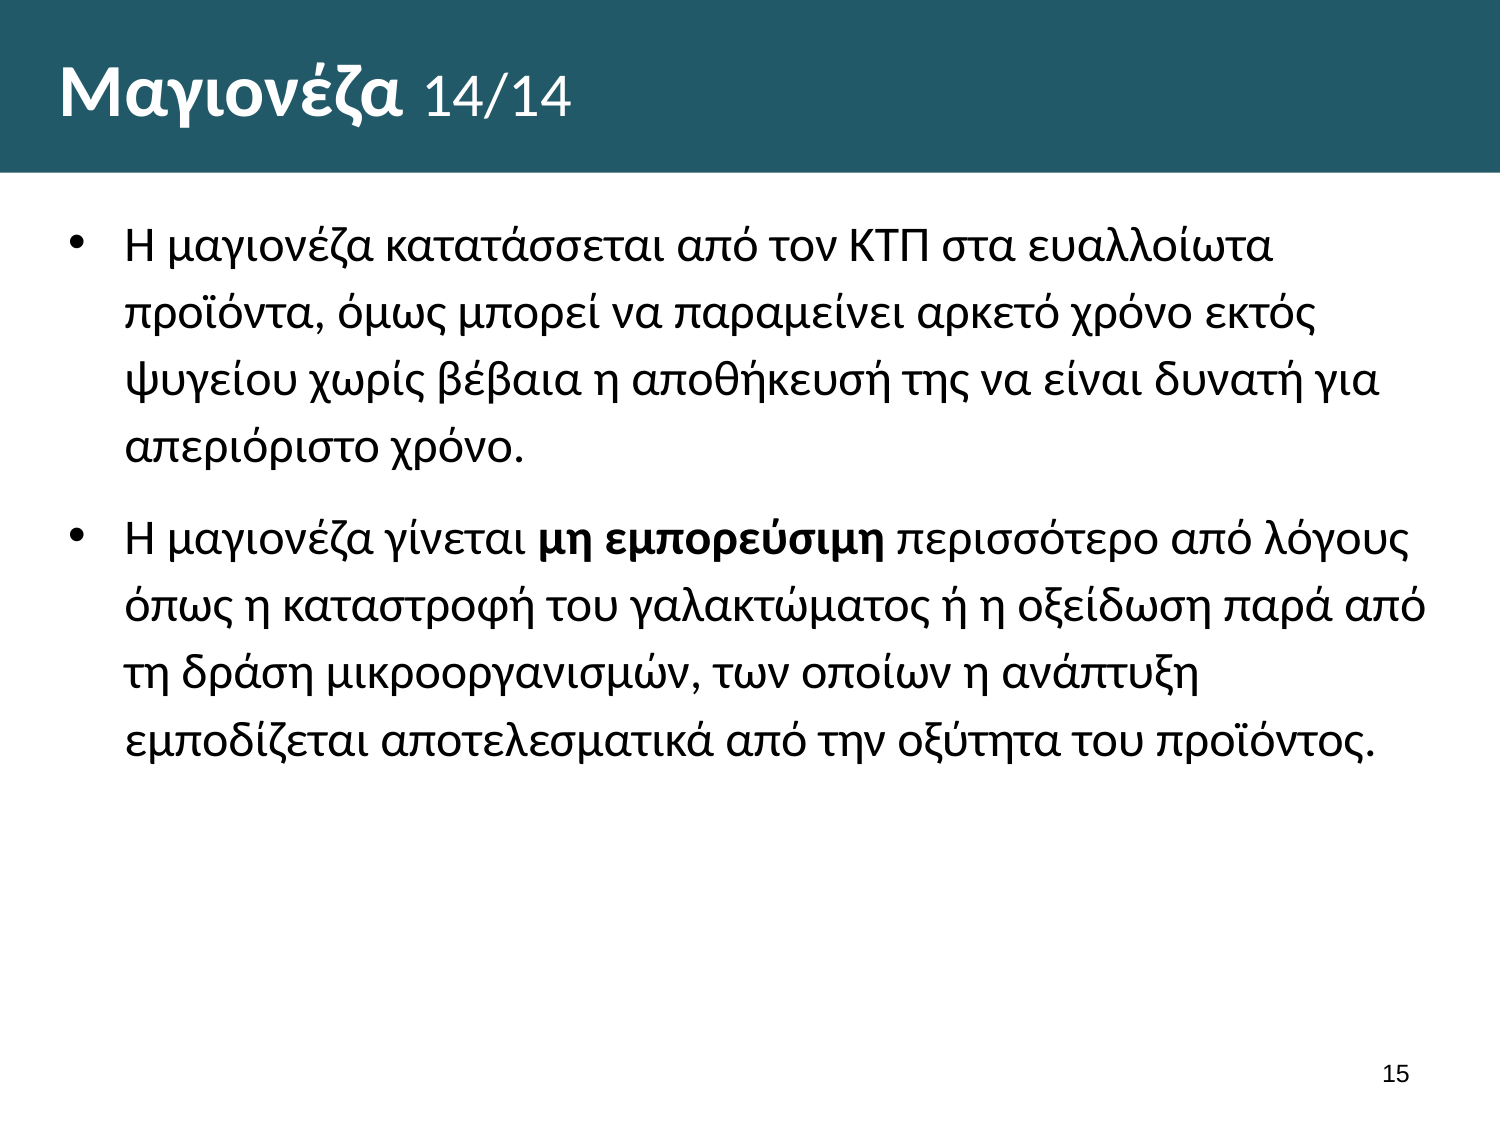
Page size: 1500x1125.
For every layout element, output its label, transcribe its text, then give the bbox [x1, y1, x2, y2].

slide_number 14 [1074, 1042, 1425, 1103]
title Μαγιονέζα 14/14 [0, 0, 1500, 173]
list Η μαγιονέζα κατατάσσεται από τον ΚΤΠ στα ευαλλοίωτα προϊόντα, όμως μπορεί να παραμείνει αρκετό χρόνο εκτός ψυγείου χωρίς βέβαια η αποθήκευσή της να είναι δυνατή για απεριόριστο χρόνο. Η μαγιονέζα γίνεται μη εμπορεύσιμη περισσότερο από λόγους όπως η καταστροφή του γαλακτώματος ή η οξείδωση παρά από τη δράση μικροοργανισμών, των οποίων η ανάπτυξη εμποδίζεται αποτελεσματικά από την οξύτητα του προϊόντος. [53, 196, 1447, 1024]
